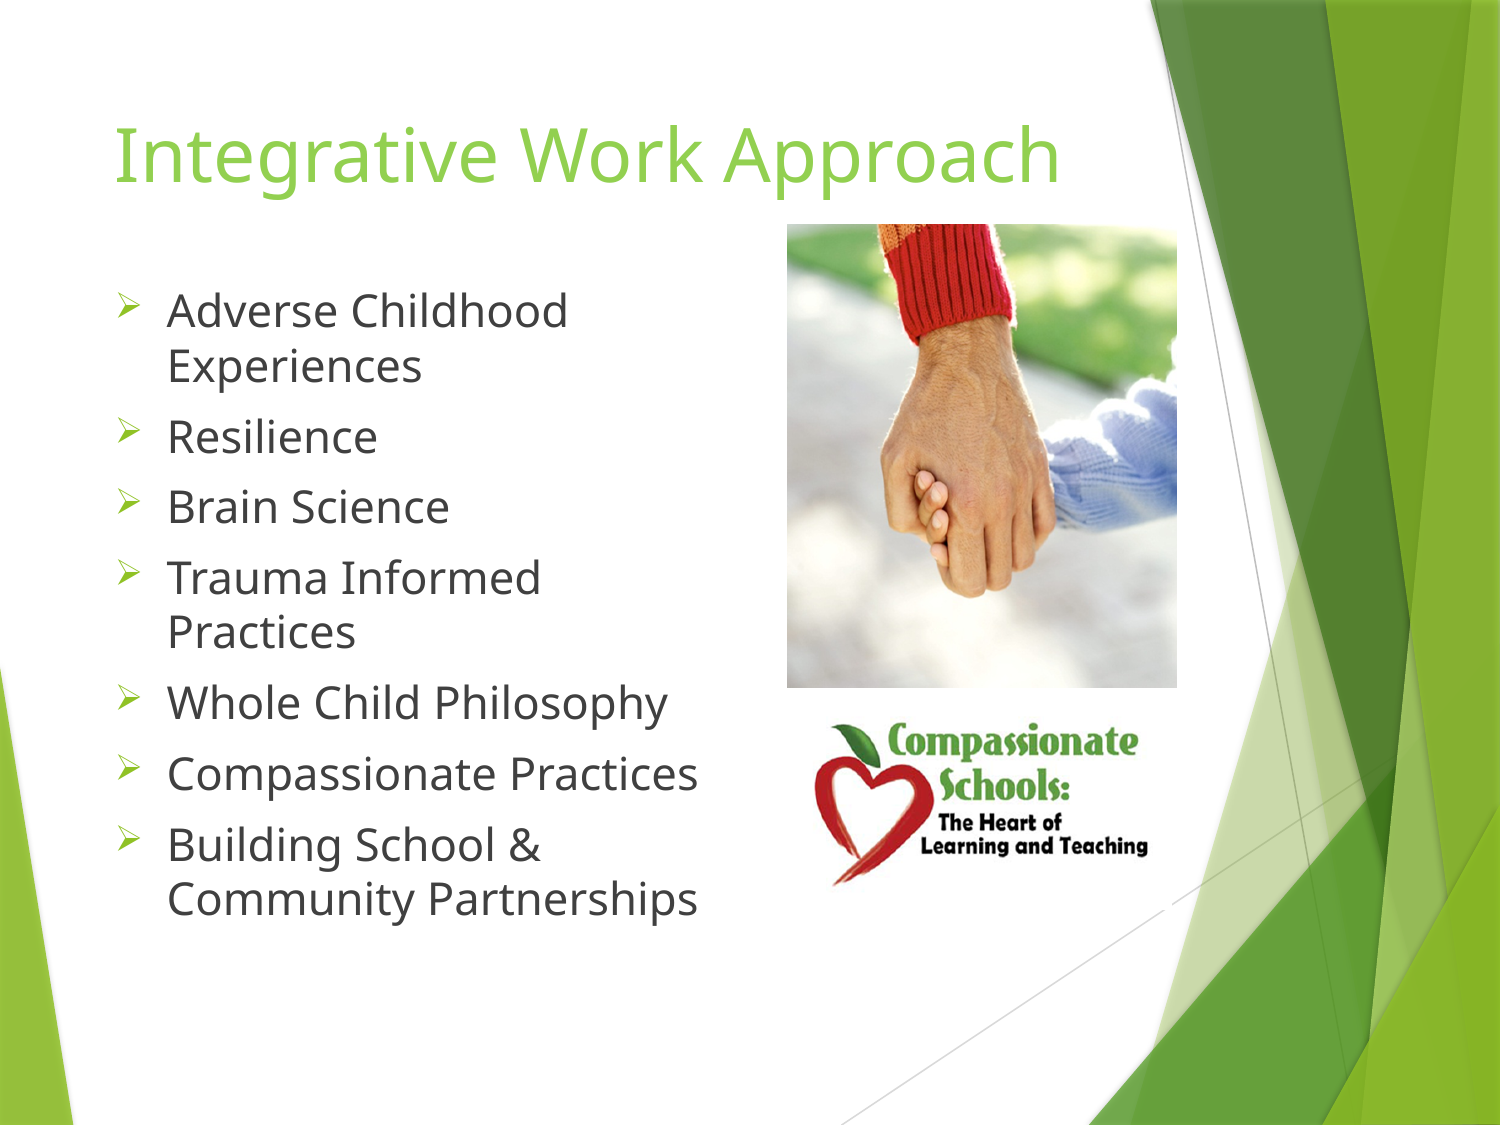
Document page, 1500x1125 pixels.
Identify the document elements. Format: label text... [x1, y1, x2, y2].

list Adverse Childhood Experiences Resilience Brain Science Trauma Informed Practices Whole Child Philosophy Compassionate Practices Building School & Community Partnerships [99, 275, 745, 935]
picture [786, 224, 1177, 910]
title Integrative Work Approach [99, 99, 1142, 317]
